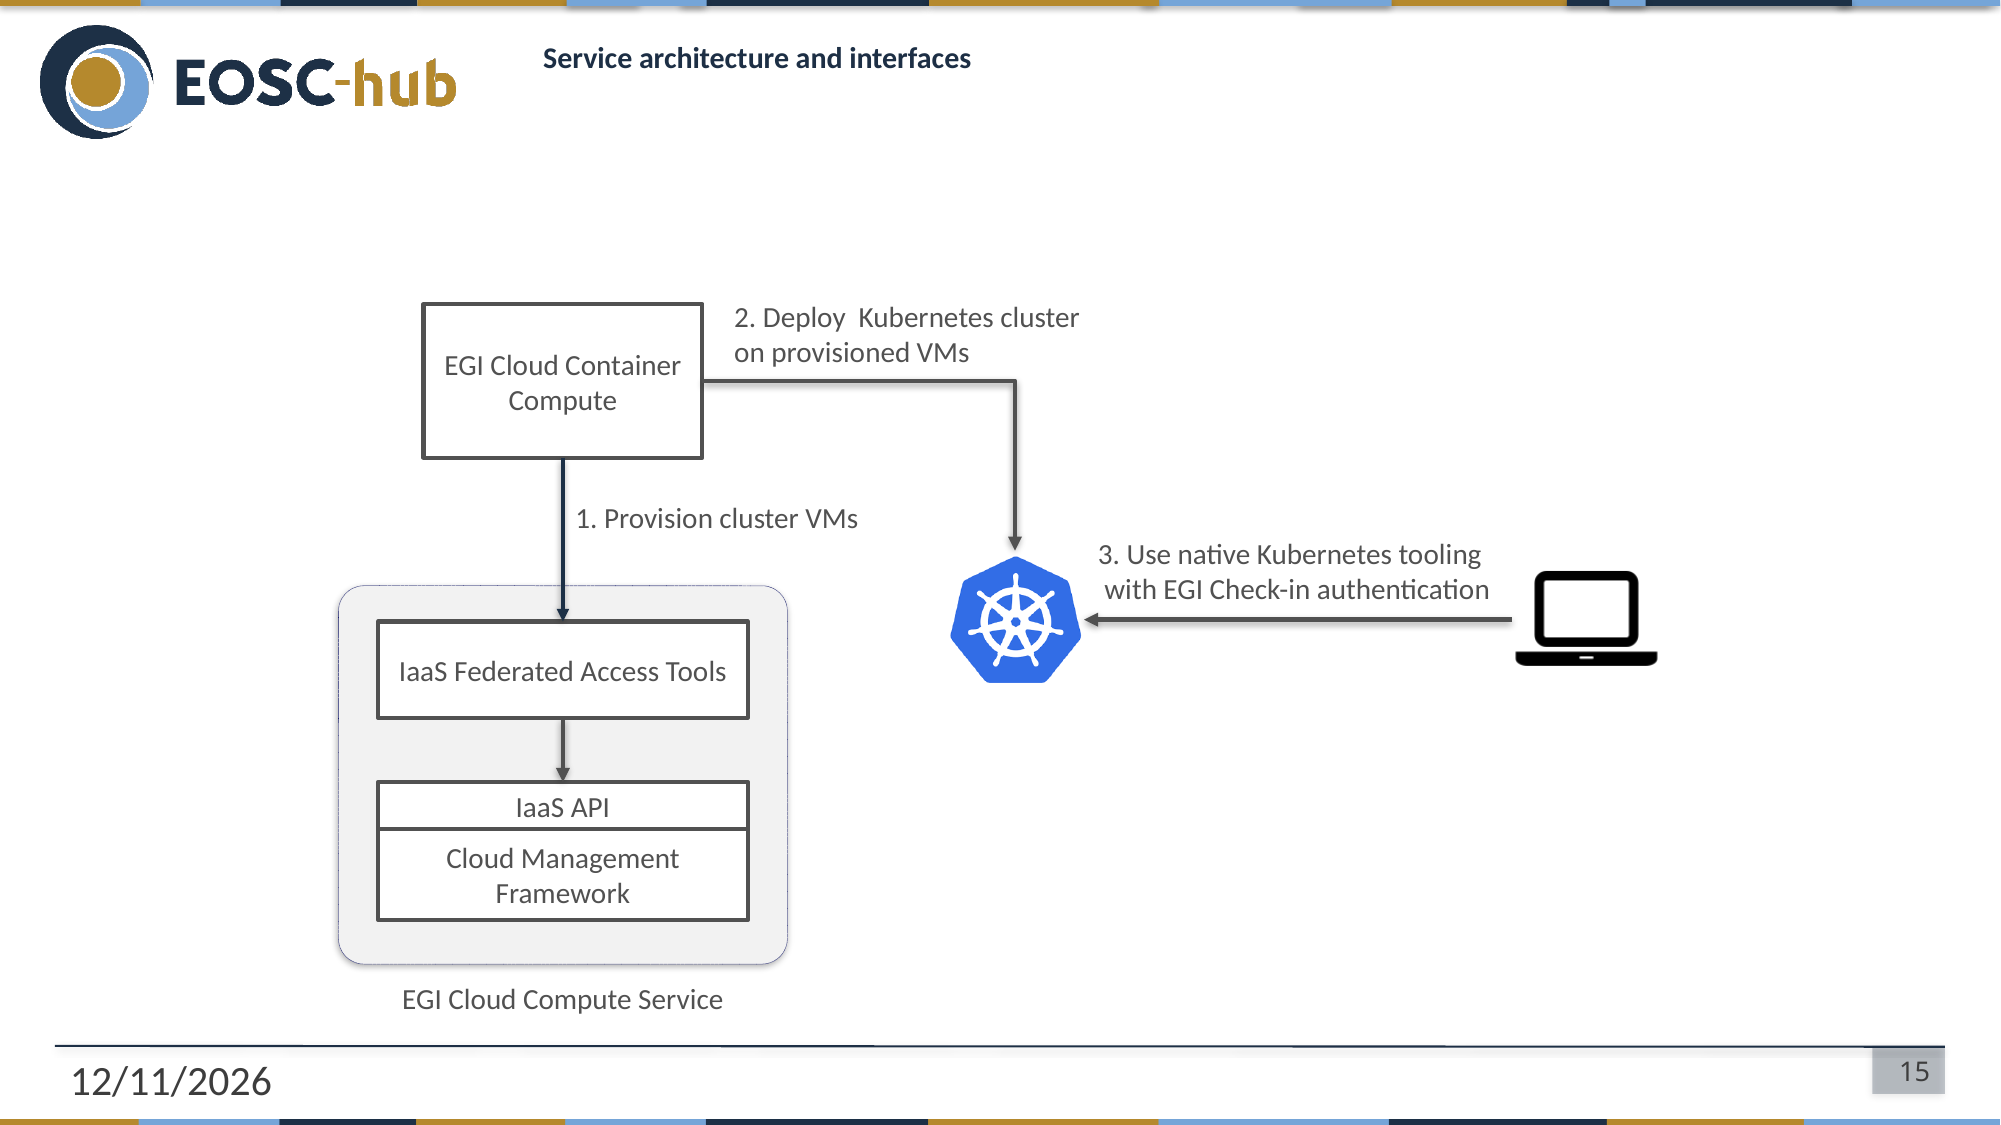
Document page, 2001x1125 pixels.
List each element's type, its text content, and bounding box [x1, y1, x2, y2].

text_box [337, 584, 789, 965]
title Service architecture and interfaces [528, 30, 1946, 120]
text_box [377, 781, 749, 921]
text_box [773, 309, 944, 623]
text_box EGI Cloud Compute Service [387, 972, 739, 1023]
text_box IaaS Federated Access Tools [376, 619, 750, 720]
text_box 3. Use native Kubernetes tooling with EGI Check-in authentication [1083, 528, 1506, 613]
picture [1511, 552, 1662, 687]
picture [0, 1119, 2000, 1125]
text_box EGI Cloud Container Compute [421, 302, 704, 460]
slide_number 15 [1433, 1046, 1945, 1094]
picture [945, 550, 1085, 689]
text_box 2. Deploy Kubernetes cluster on provisioned VMs [719, 290, 1096, 376]
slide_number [55, 1046, 522, 1094]
text_box 1. Provision cluster VMs [568, 491, 768, 542]
picture [17, 19, 479, 144]
